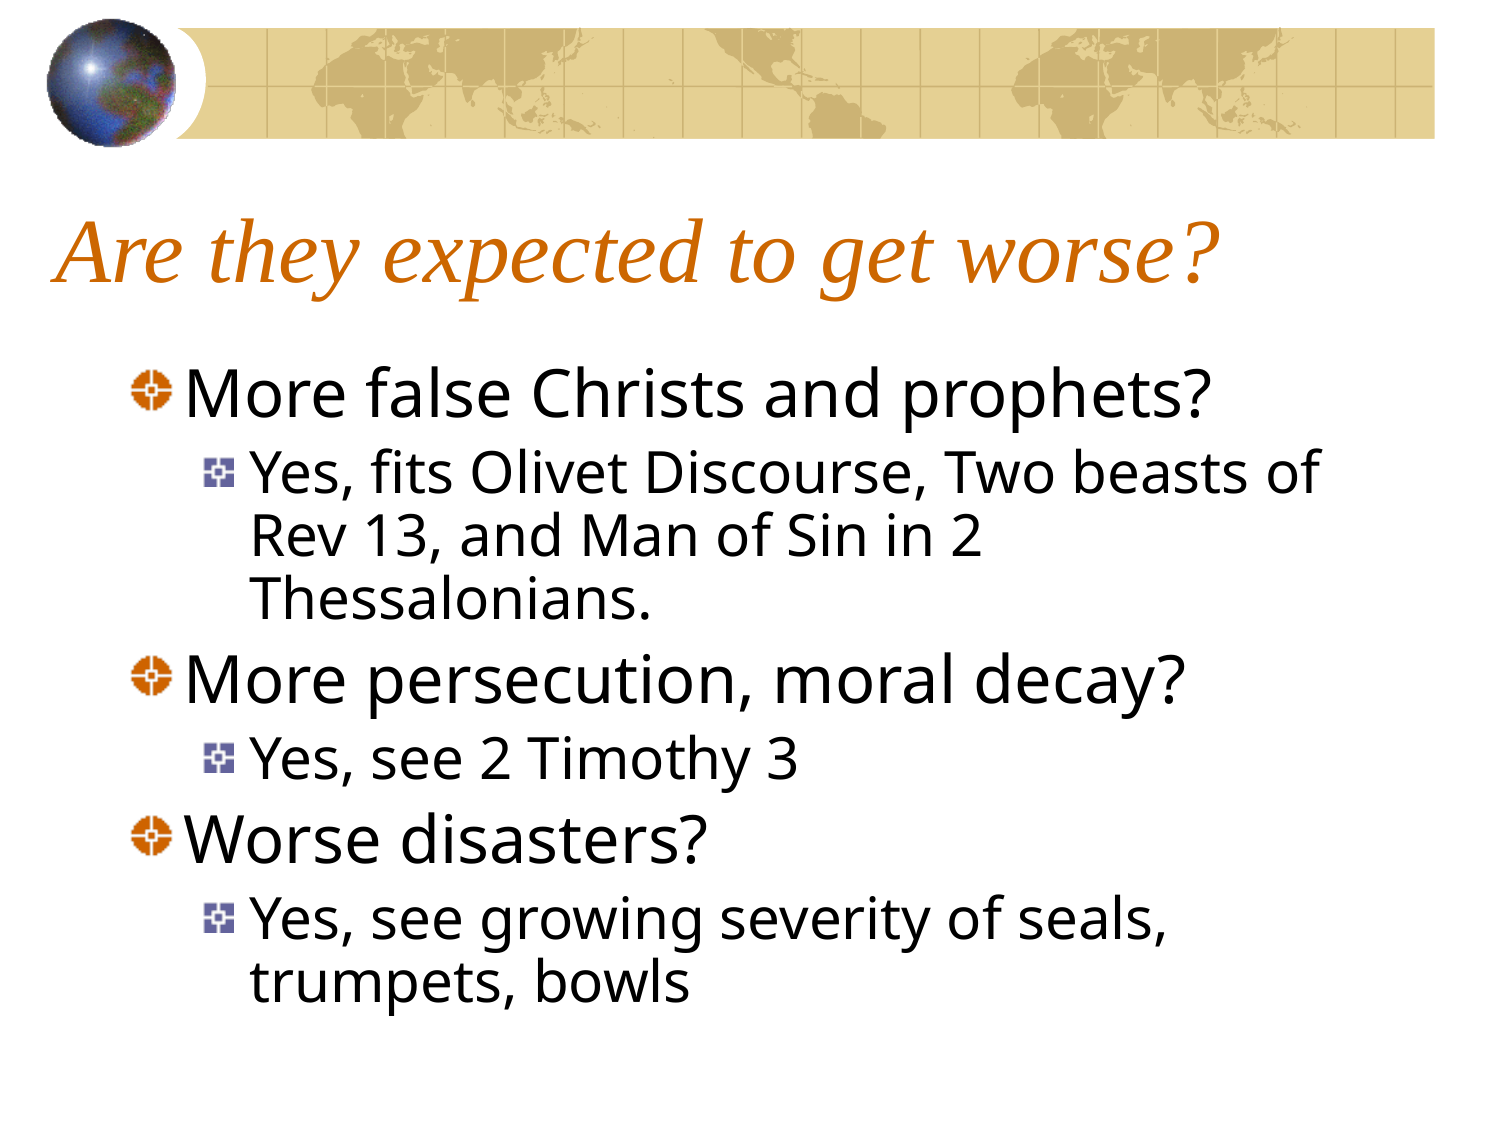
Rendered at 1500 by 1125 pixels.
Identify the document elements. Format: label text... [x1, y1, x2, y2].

picture [127, 654, 175, 701]
picture [127, 814, 175, 861]
picture [42, 14, 190, 151]
picture [202, 456, 234, 487]
picture [202, 741, 234, 773]
picture [127, 368, 175, 416]
list More false Christs and prophets? Yes, fits Olivet Discourse, Two beasts of Rev 13, and Man of Sin in 2 Thessalonians. More persecution, moral decay? Yes, see 2 Timothy 3 Worse disasters? Yes, see growing severity of seals, trumpets, bowls [112, 352, 1388, 1028]
title Are they expected to get worse? [40, 152, 1316, 341]
picture [202, 901, 234, 933]
